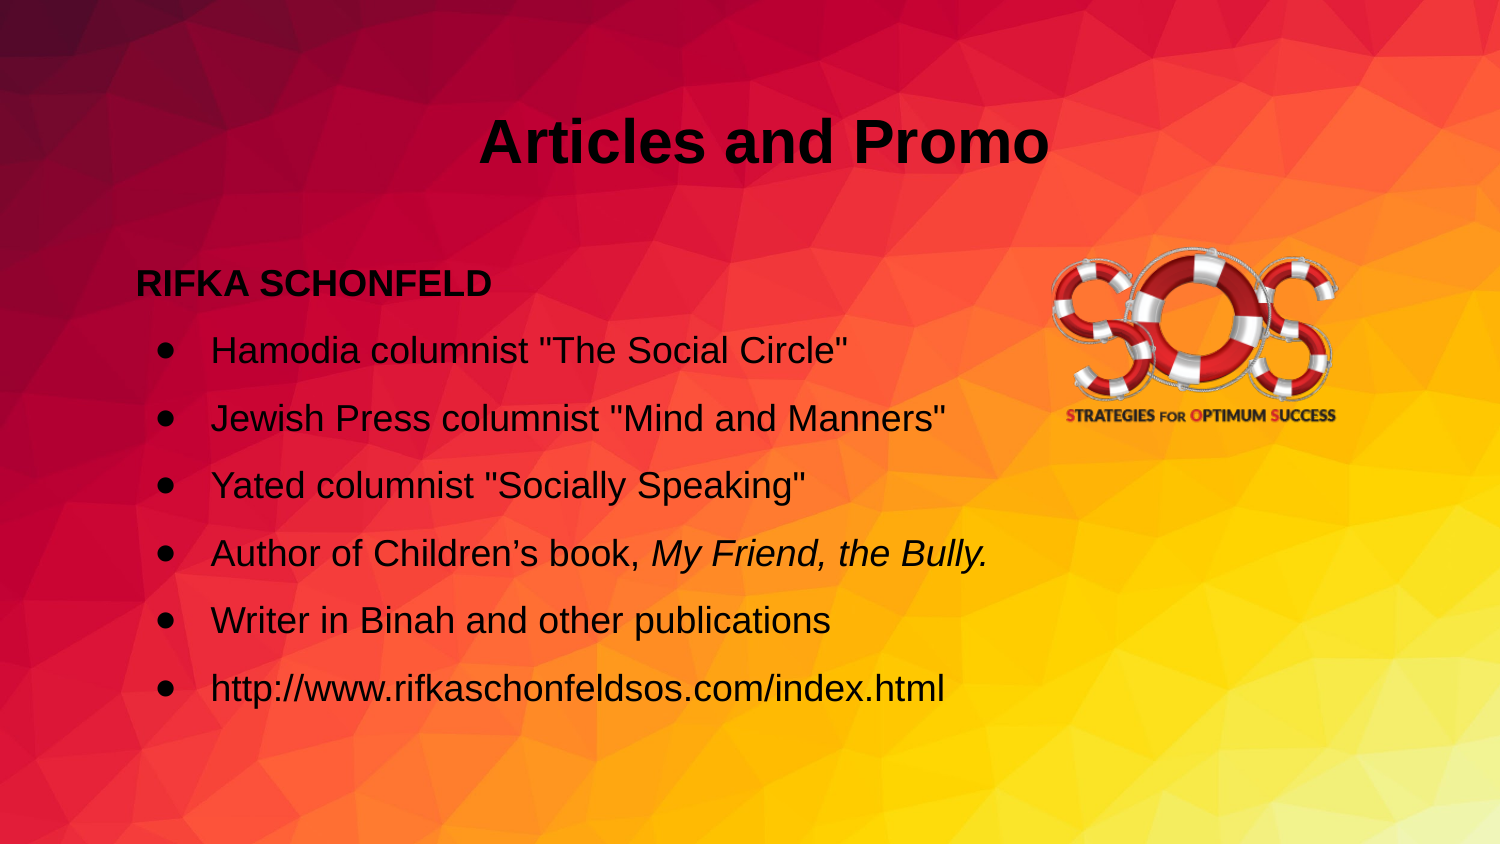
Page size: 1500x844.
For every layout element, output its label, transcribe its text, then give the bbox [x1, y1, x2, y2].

text_box Articles and Promo [463, 86, 1238, 229]
picture [0, 0, 1500, 844]
text_box RIFKA SCHONFELD Hamodia columnist "The Social Circle" Jewish Press columnist "Mind and Manners" Yated columnist "Socially Speaking" Author of Children’s book, My Friend, the Bully. Writer in Binah and other publications http://www.rifkaschonfeldsos.com/index.html [120, 212, 1108, 512]
